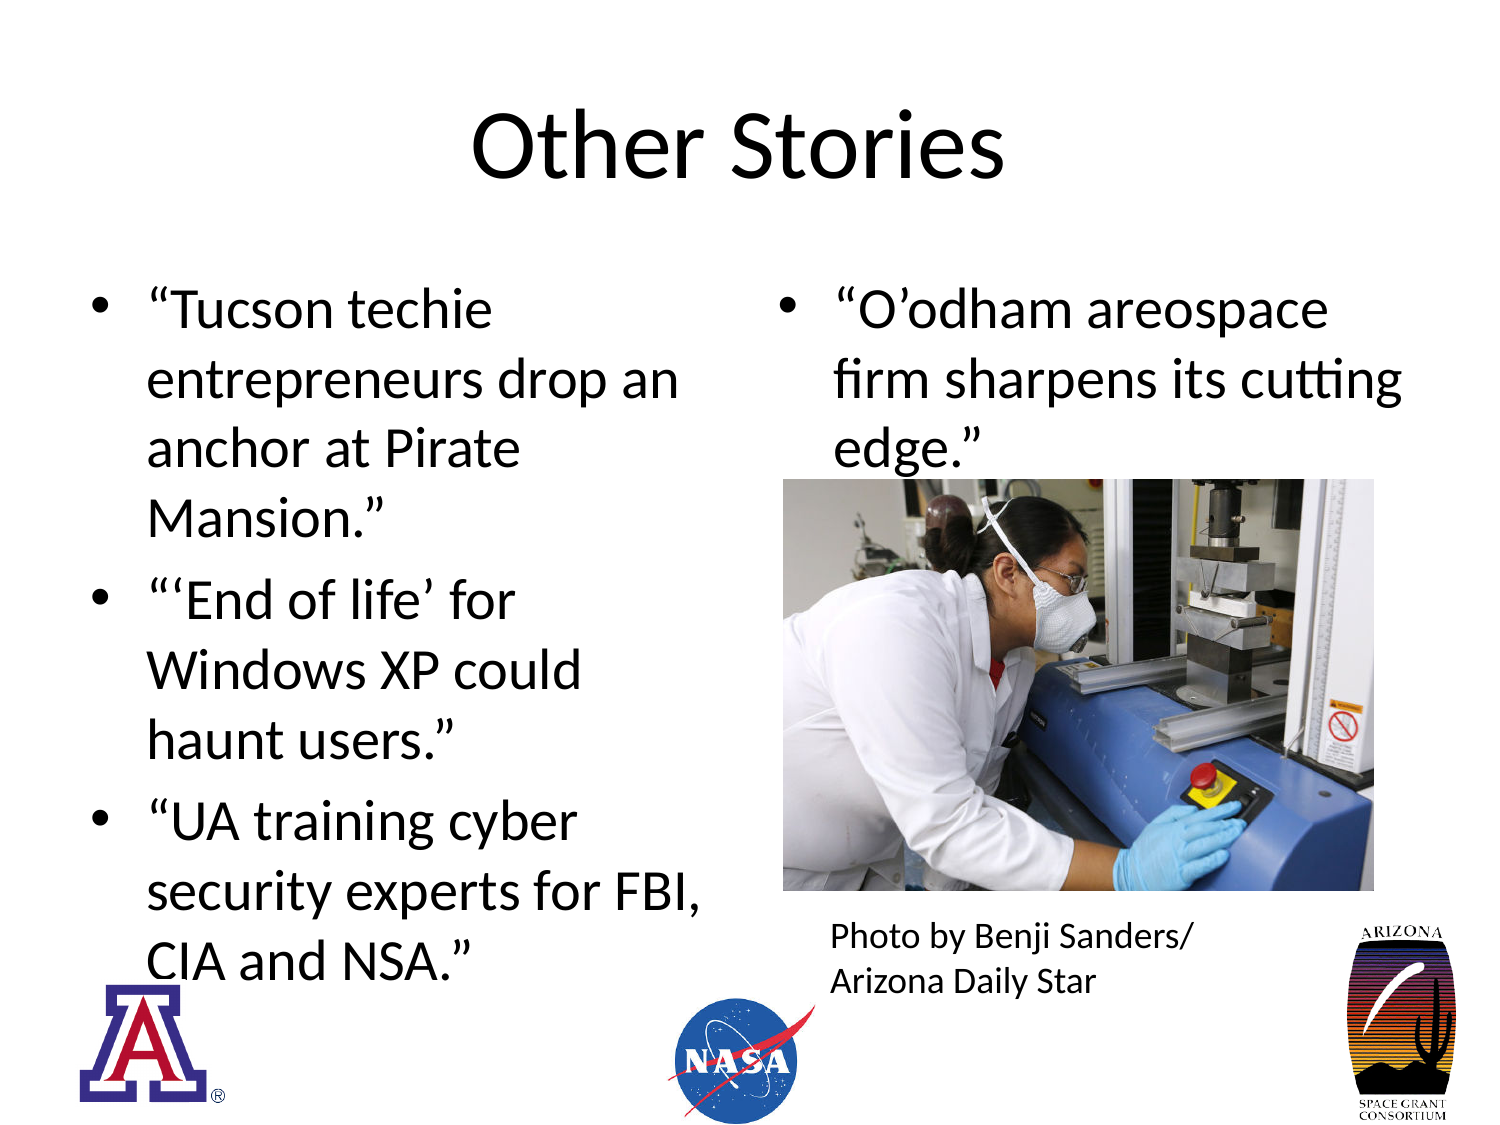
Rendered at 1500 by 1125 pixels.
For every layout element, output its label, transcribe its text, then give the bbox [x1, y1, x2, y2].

text_box Photo by Benji Sanders/ Arizona Daily Star [815, 903, 1323, 1009]
picture [666, 997, 816, 1125]
title Other Stories [75, 45, 1425, 233]
picture [782, 478, 1374, 892]
list “Tucson techie entrepreneurs drop an anchor at Pirate Mansion.” “‘End of life’ for Windows XP could haunt users.” “UA training cyber security experts for FBI, CIA and NSA.” [75, 262, 738, 1005]
list “O’odham areospace firm sharpens its cutting edge.” [762, 262, 1425, 995]
picture [75, 978, 226, 1107]
picture [1322, 915, 1480, 1125]
